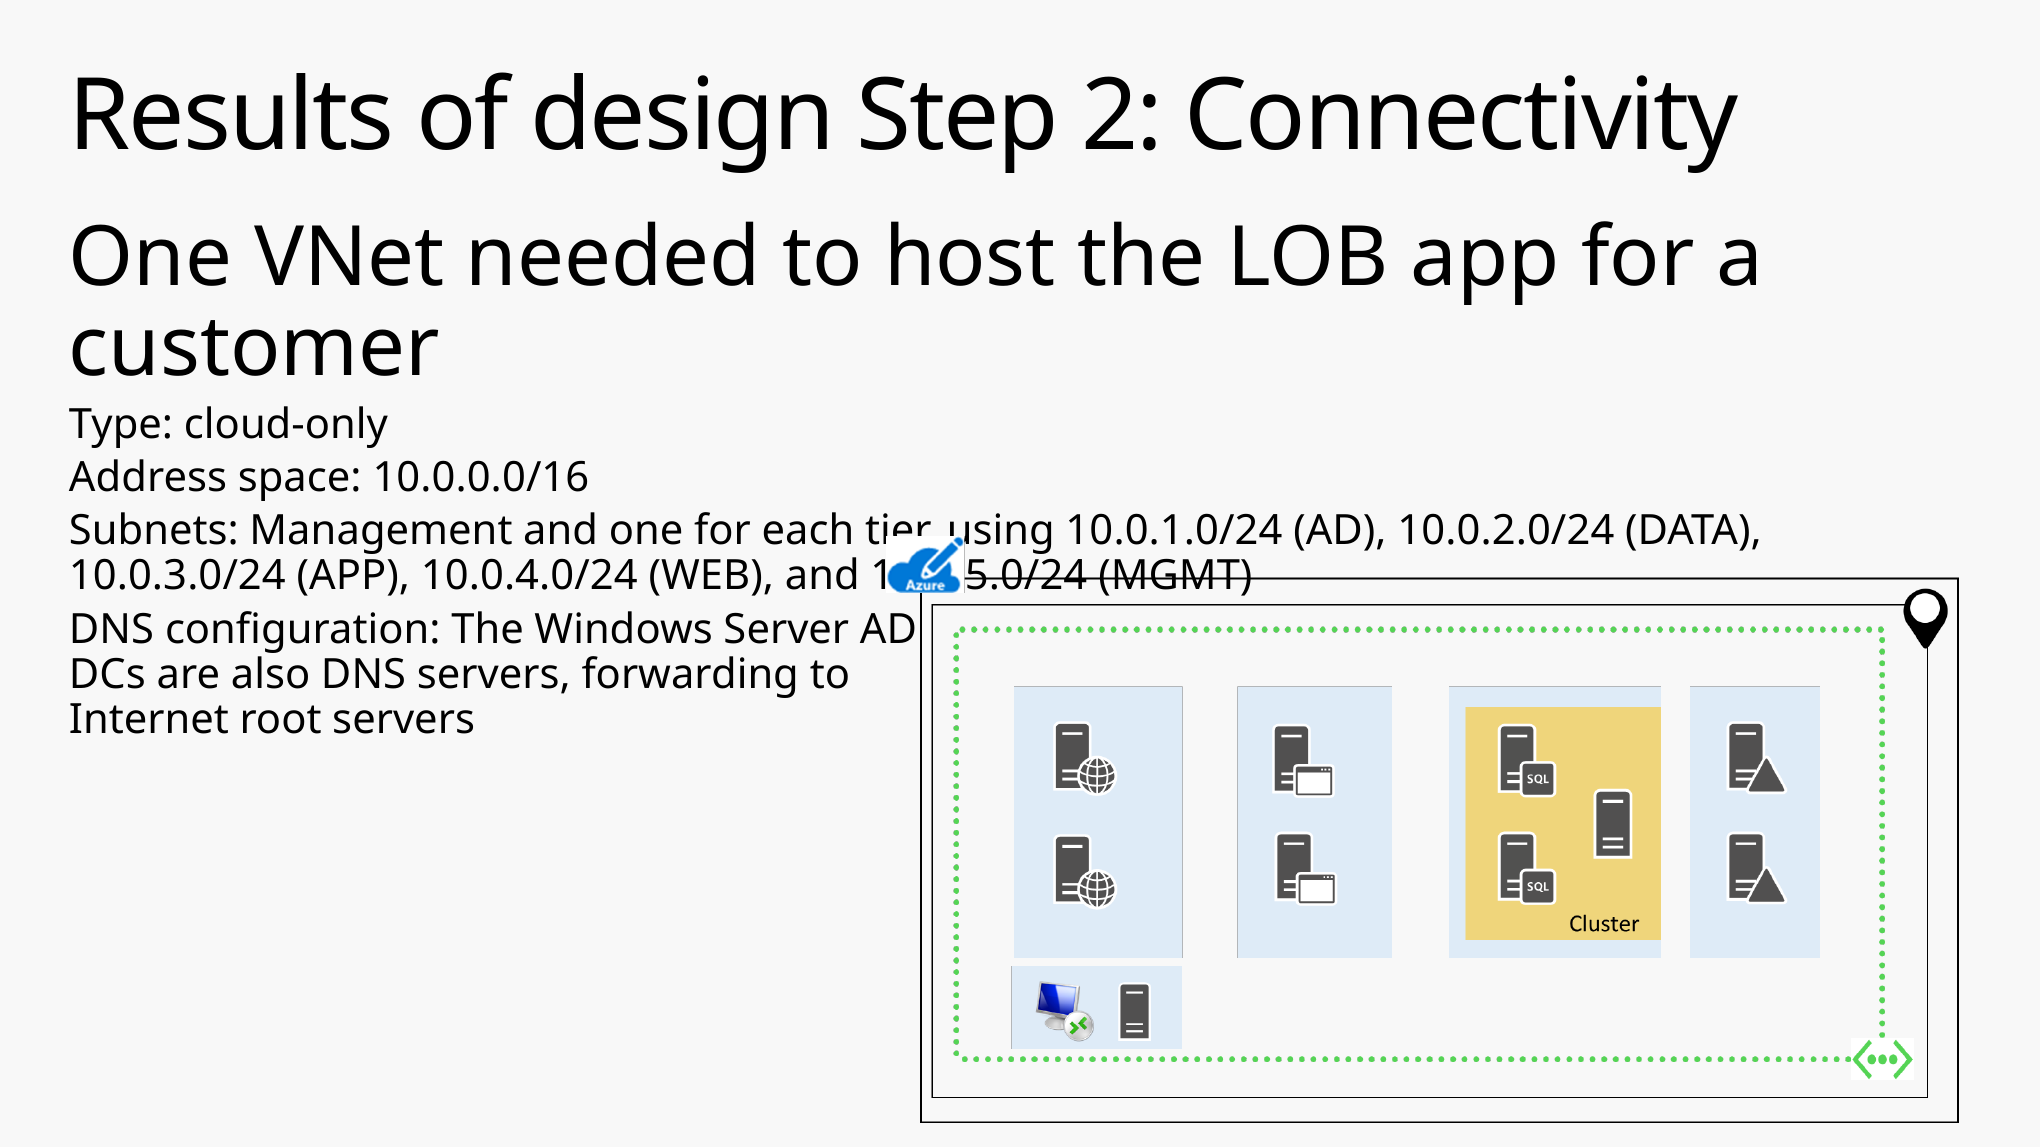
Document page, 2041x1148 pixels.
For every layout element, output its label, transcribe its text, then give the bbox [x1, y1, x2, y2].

picture [886, 535, 1966, 1124]
list One VNet needed to host the LOB app for a customer Type: cloud-only Address space: 10.0.0.0/16 Subnets: Management and one for each tier, using 10.0.1.0/24 (AD), 10.0.2.0/24 (DATA), 10.0.3.0/24 (APP), 10.0.4.0/24 (WEB), and 10.0.5.0/24 (MGMT) DNS configuration: The Windows Server AD DCs are also DNS servers, forwarding to Internet root servers [45, 198, 1996, 679]
title Results of design Step 2: Connectivity [45, 48, 1996, 198]
